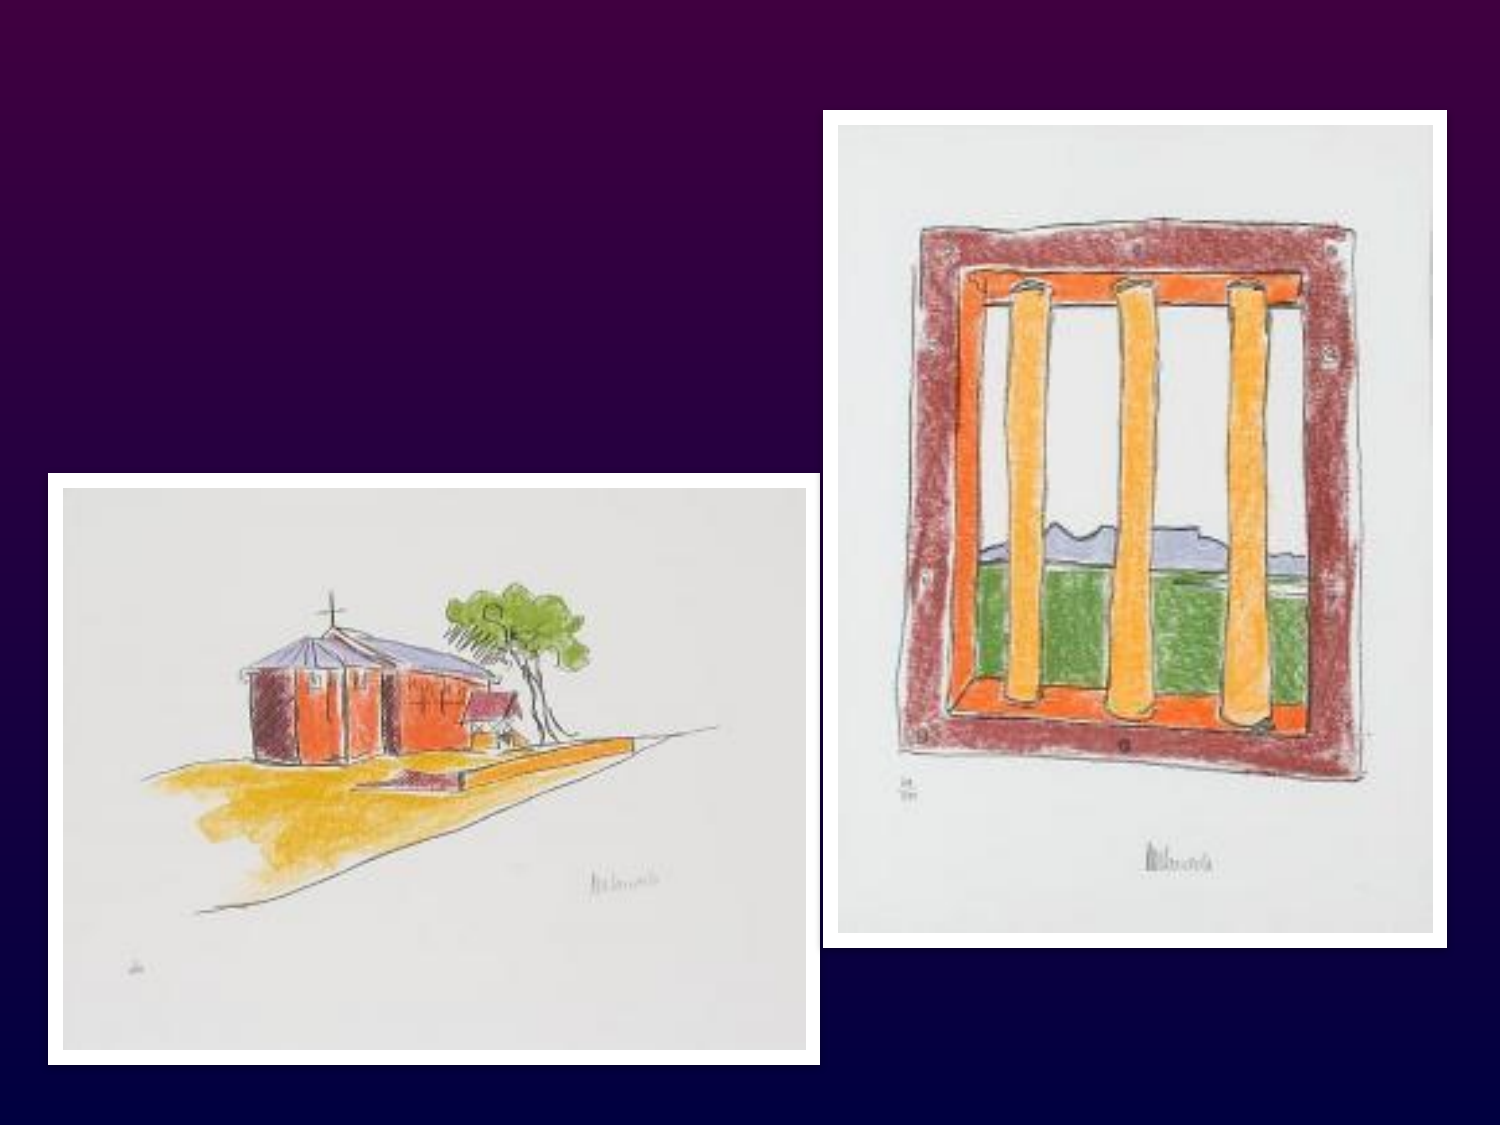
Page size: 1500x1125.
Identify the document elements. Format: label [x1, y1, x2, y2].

picture [62, 487, 807, 1051]
picture [837, 124, 1434, 934]
